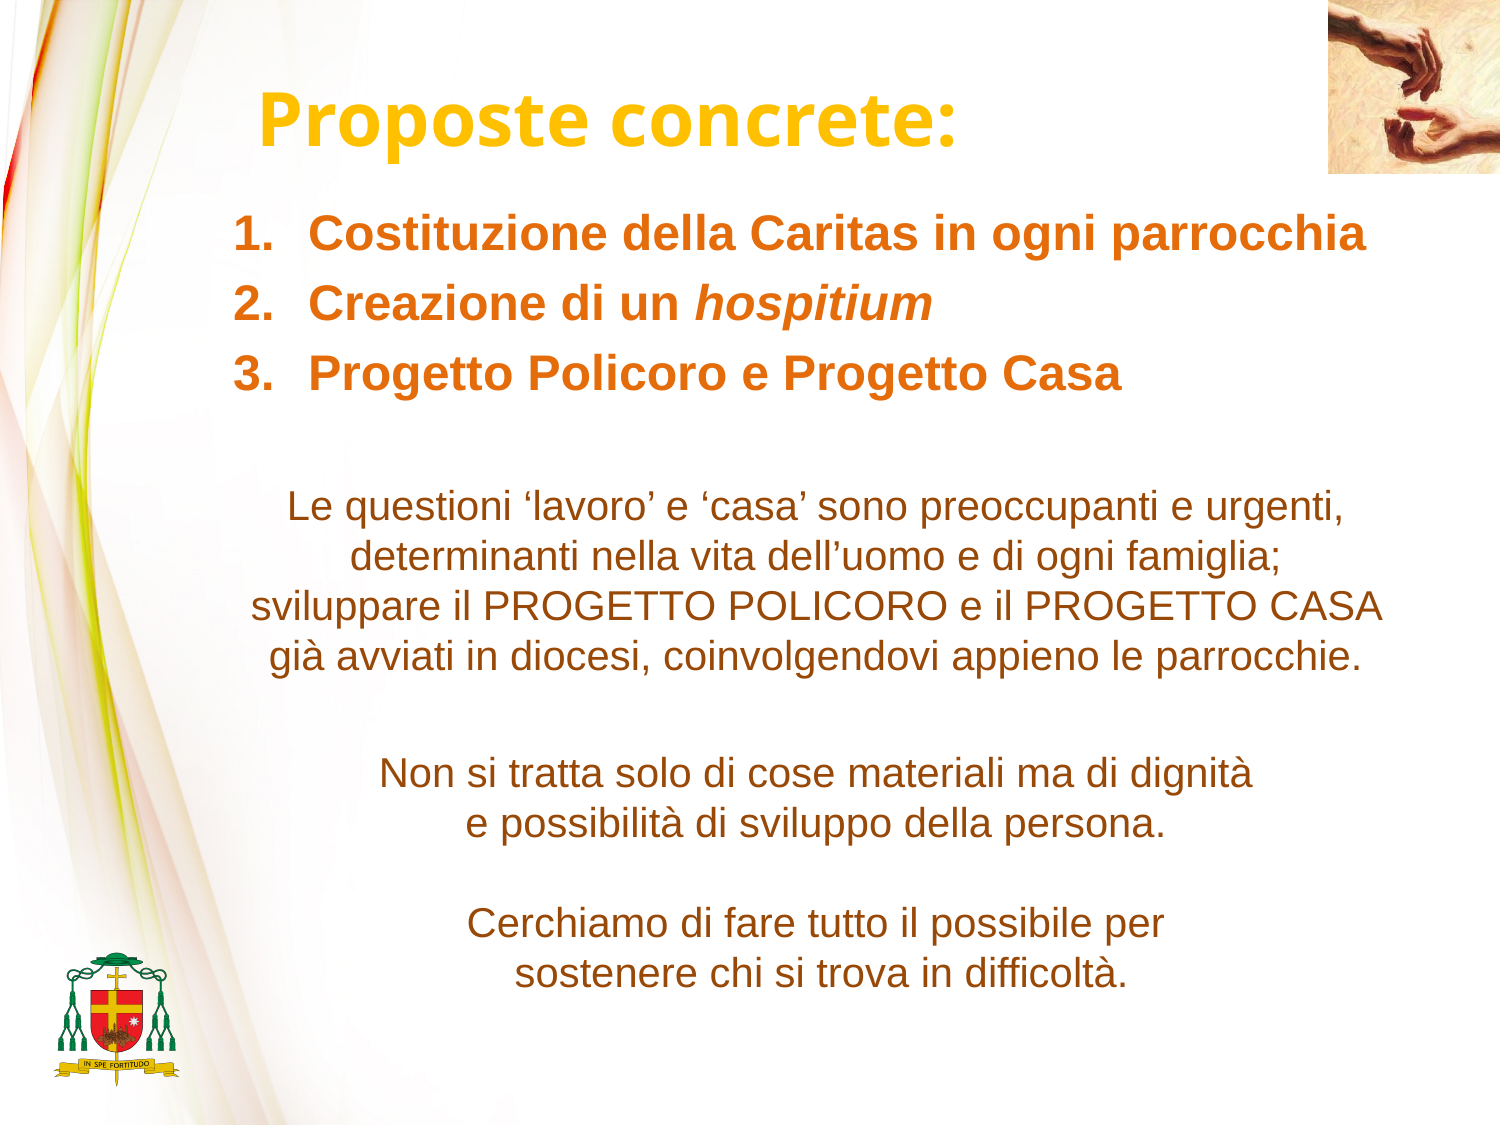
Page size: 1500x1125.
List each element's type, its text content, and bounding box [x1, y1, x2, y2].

title Proposte concrete: [242, 42, 1189, 190]
list Costituzione della Caritas in ogni parrocchia Creazione di un hospitium Progetto Policoro e Progetto Casa Le questioni ‘lavoro’ e ‘casa’ sono preoccupanti e urgenti, determinanti nella vita dell’uomo e di ogni famiglia; sviluppare il PROGETTO POLICORO e il PROGETTO CASA già avviati in diocesi, coinvolgendovi appieno le parrocchie. Non si tratta solo di cose materiali ma di dignità e possibilità di sviluppo della persona. Cerchiamo di fare tutto il possibile per sostenere chi si trova in difficoltà. [218, 208, 1425, 988]
picture [0, 0, 1500, 1125]
